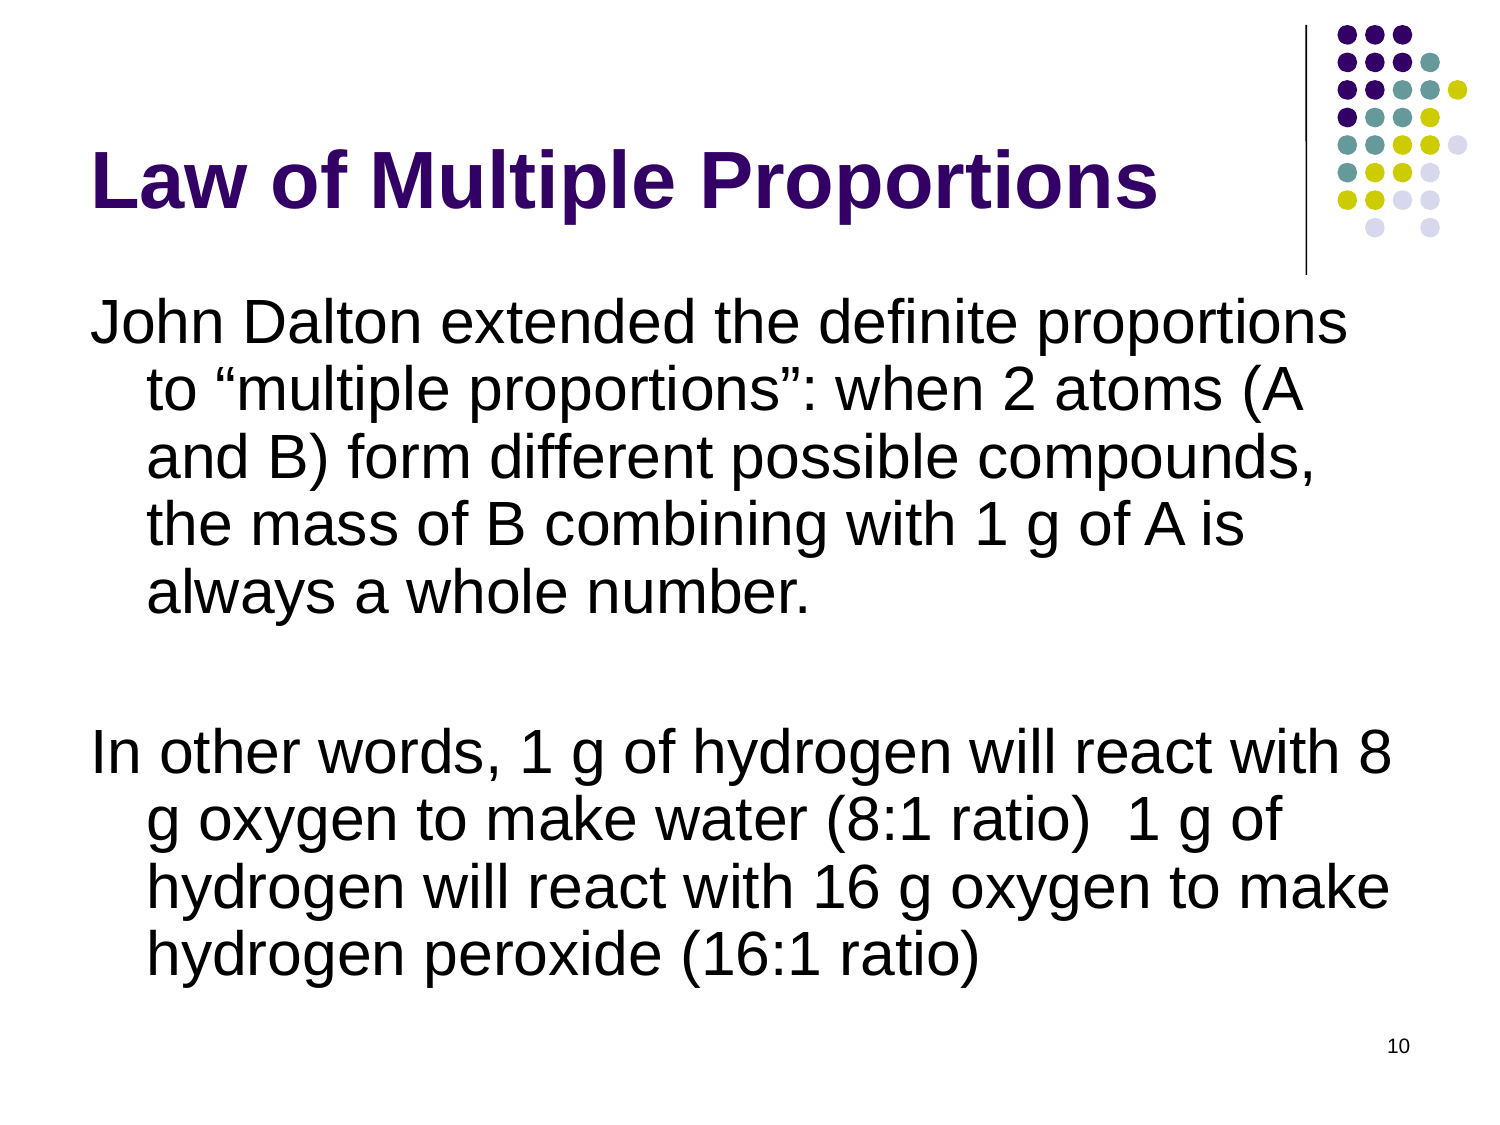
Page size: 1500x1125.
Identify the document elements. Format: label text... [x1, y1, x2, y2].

slide_number 10 [1074, 1025, 1425, 1100]
title Law of Multiple Proportions [75, 20, 1313, 233]
list John Dalton extended the definite proportions to “multiple proportions”: when 2 atoms (A and B) form different possible compounds, the mass of B combining with 1 g of A is always a whole number. In other words, 1 g of hydrogen will react with 8 g oxygen to make water (8:1 ratio) 1 g of hydrogen will react with 16 g oxygen to make hydrogen peroxide (16:1 ratio) [75, 282, 1425, 1006]
